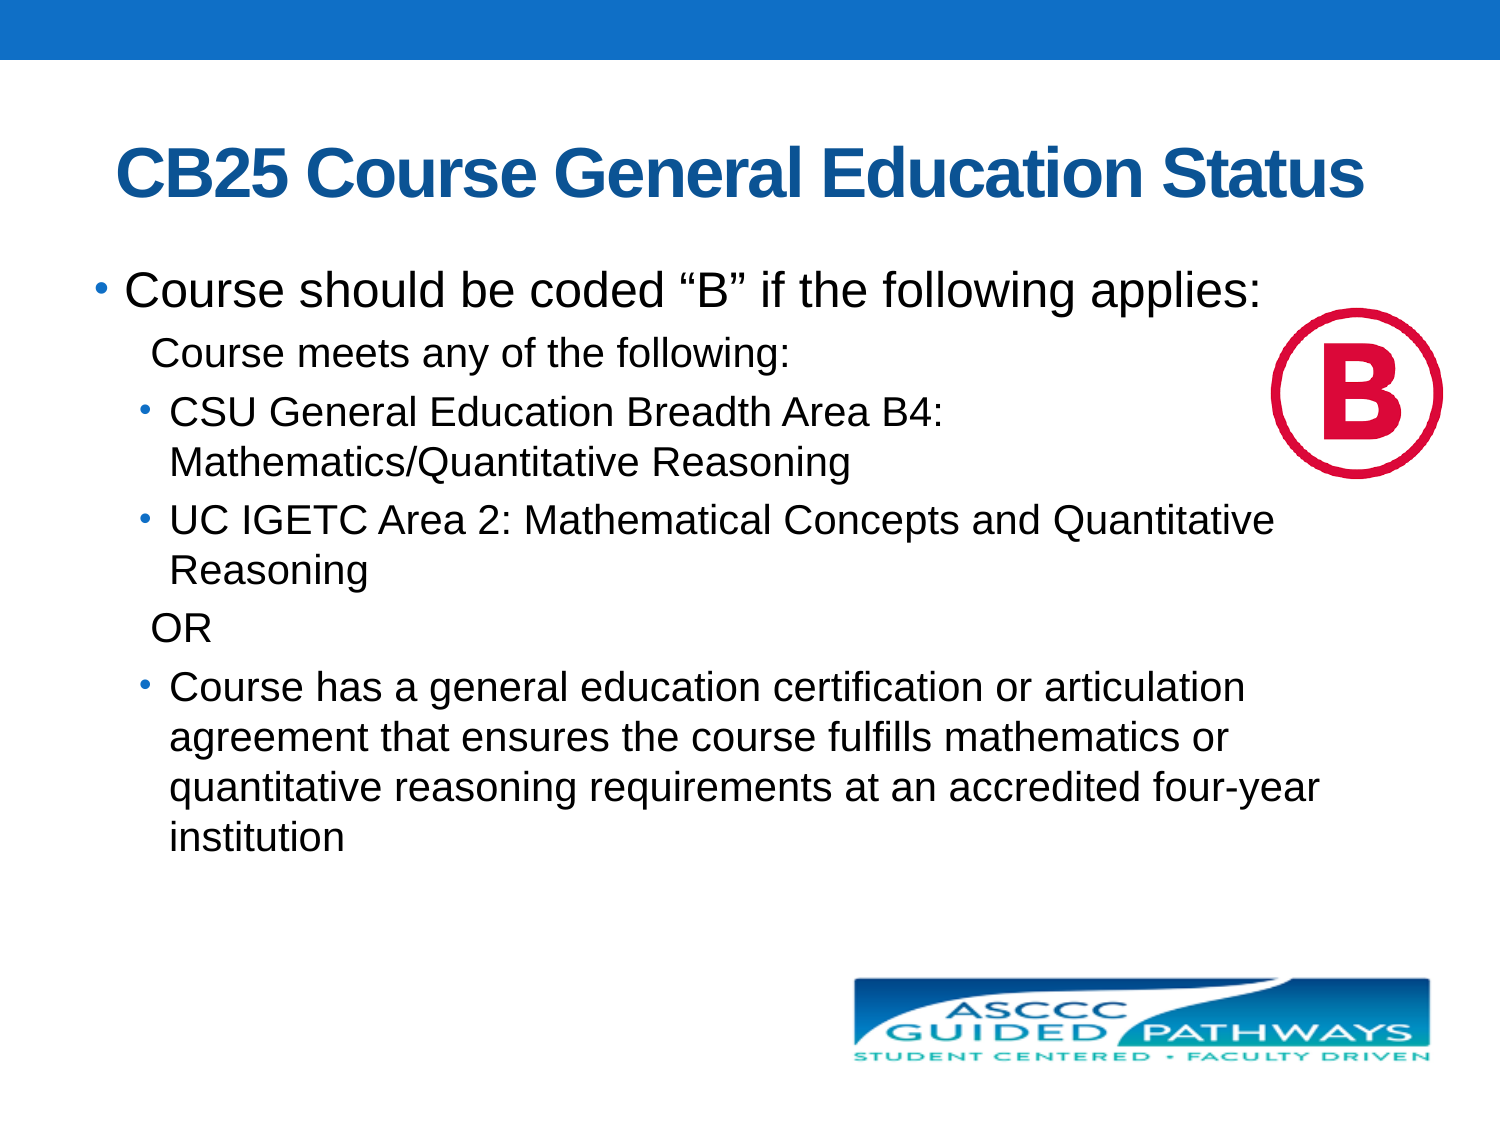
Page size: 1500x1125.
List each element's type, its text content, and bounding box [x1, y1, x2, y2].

title CB25 Course General Education Status [58, 87, 1425, 250]
picture [1269, 305, 1444, 480]
picture [821, 964, 1463, 1076]
list Course should be coded “B” if the following applies: Course meets any of the following: CSU General Education Breadth Area B4: Mathematics/Quantitative Reasoning UC IGETC Area 2: Mathematical Concepts and Quantitative Reasoning OR Course has a general education certification or articulation agreement that ensures the course fulfills mathematics or quantitative reasoning requirements at an accredited four-year institution [79, 249, 1425, 1075]
